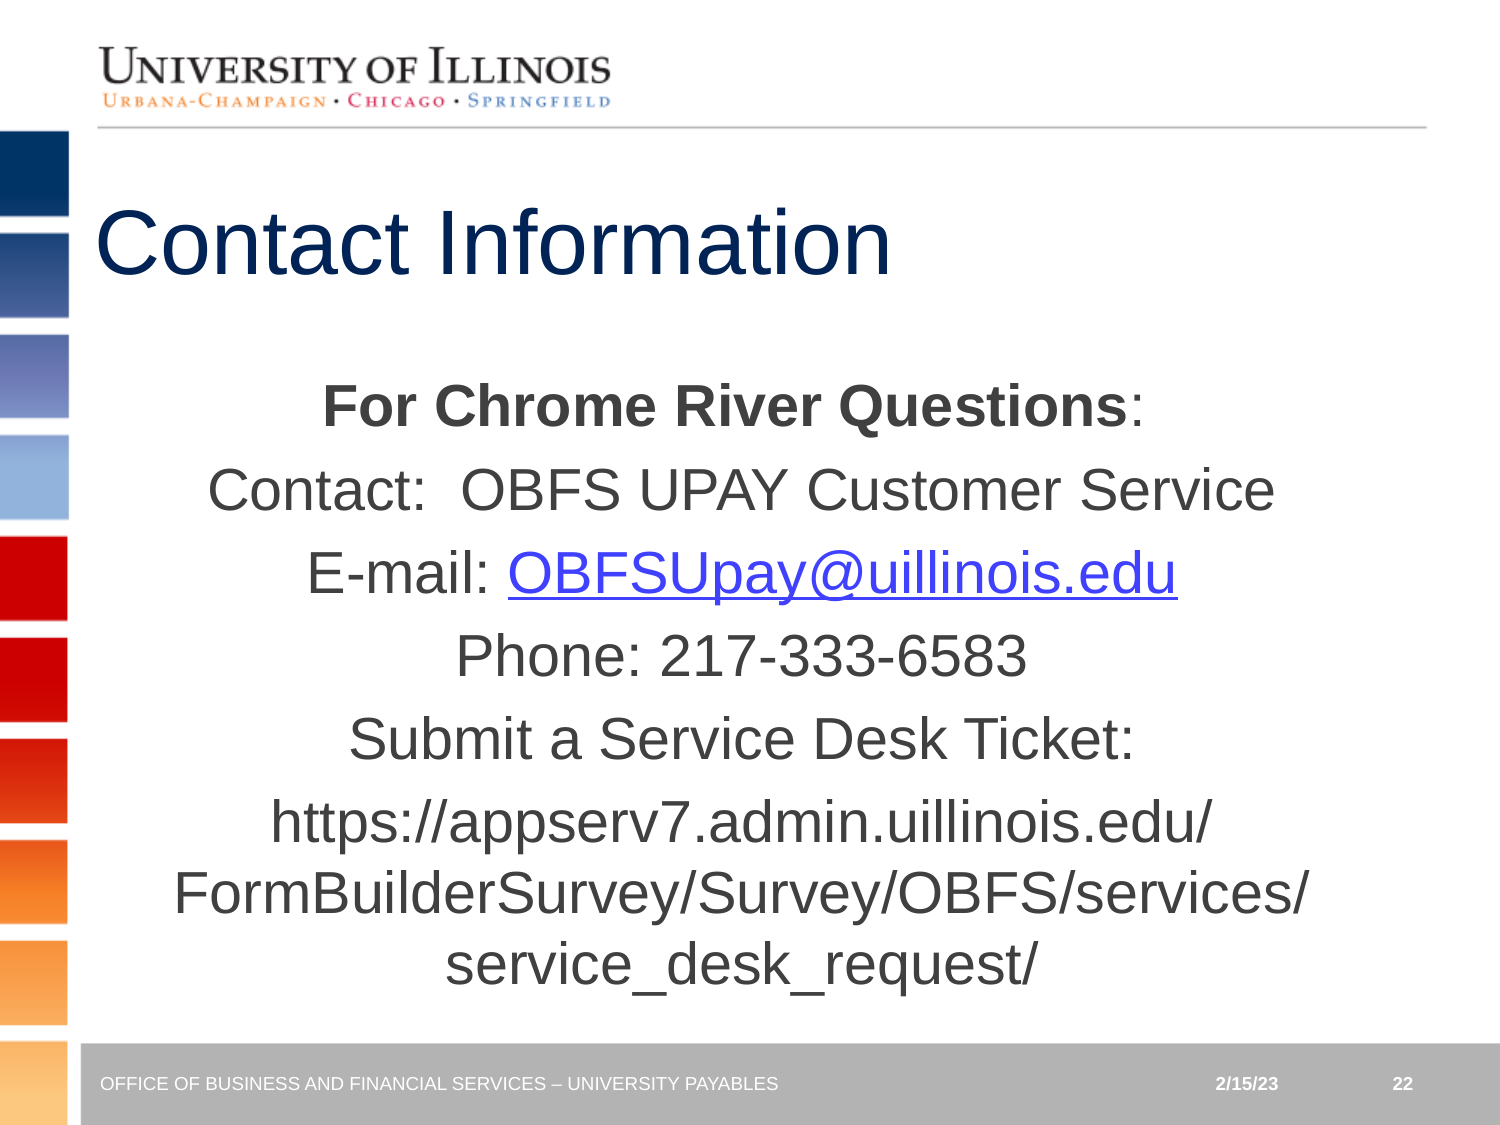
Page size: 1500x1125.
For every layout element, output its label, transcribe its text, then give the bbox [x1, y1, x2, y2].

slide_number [1121, 1053, 1293, 1114]
slide_number 22 [1293, 1053, 1429, 1114]
footer OFFICE OF BUSINESS AND FINANCIAL SERVICES – UNIVERSITY PAYABLES [85, 1053, 1121, 1114]
title Contact Information [79, 143, 1406, 332]
list For Chrome River Questions: Contact: OBFS UPAY Customer Service E-mail: OBFSUpay@uillinois.edu Phone: 217-333-6583 Submit a Service Desk Ticket: https://appserv7.admin.uillinois.edu/FormBuilderSurvey/Survey/OBFS/services/service_desk_request/ [79, 360, 1406, 1005]
